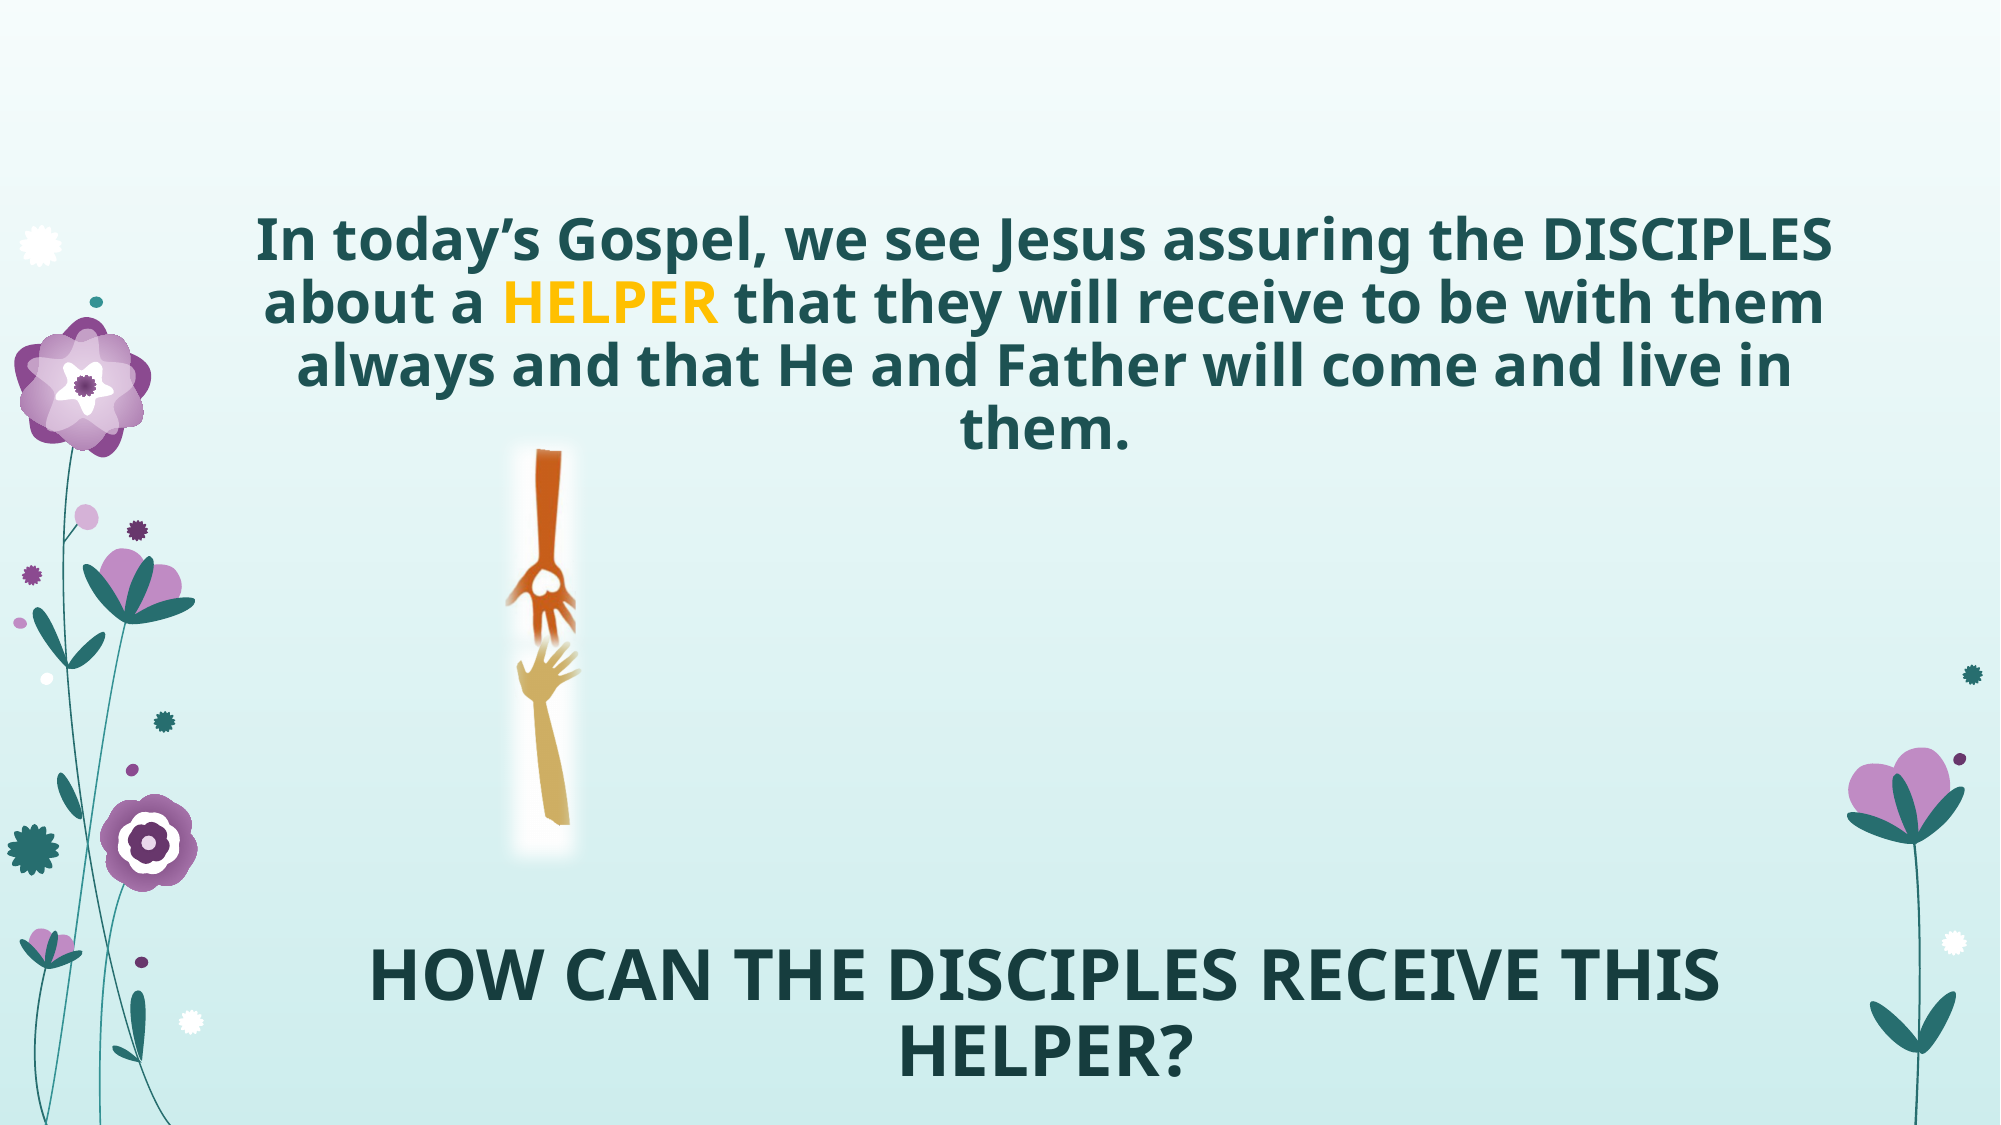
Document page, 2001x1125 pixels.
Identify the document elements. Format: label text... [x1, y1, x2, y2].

picture [494, 427, 593, 875]
list In today’s Gospel, we see Jesus assuring the DISCIPLES about a HELPER that they will receive to be with them always and that He and Father will come and live in them. [221, 203, 1861, 536]
title HOW CAN THE DISCIPLES RECEIVE THIS HELPER? [291, 851, 1792, 1125]
